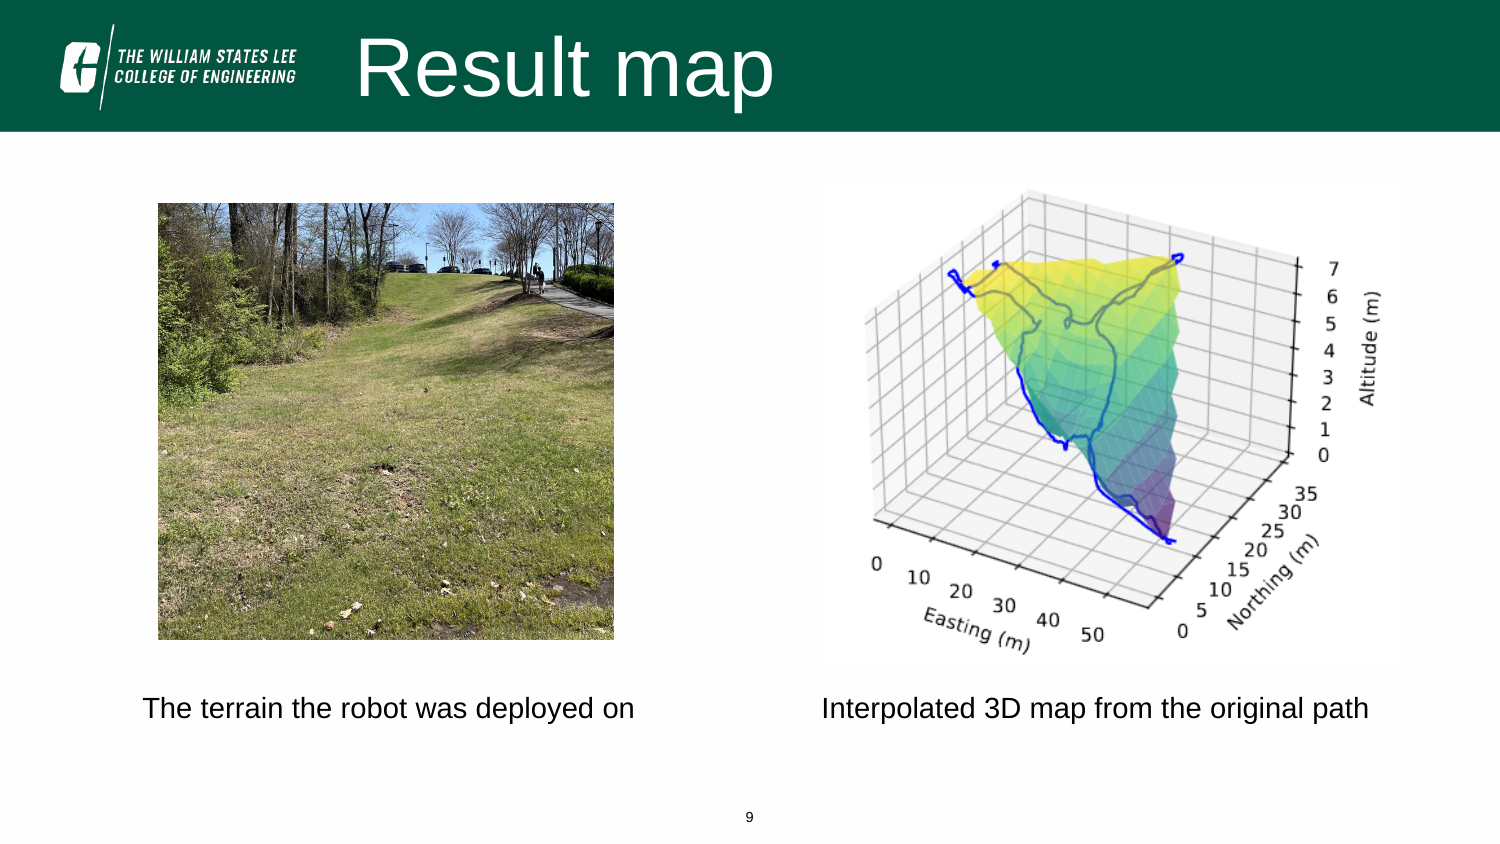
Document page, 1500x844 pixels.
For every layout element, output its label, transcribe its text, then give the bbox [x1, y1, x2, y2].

text_box Result map [340, 5, 1446, 121]
text_box Interpolated 3D map from the original path [806, 682, 1396, 732]
picture [0, 0, 1500, 844]
slide_number 9 [738, 804, 761, 829]
text_box The terrain the robot was deployed on [127, 682, 717, 732]
